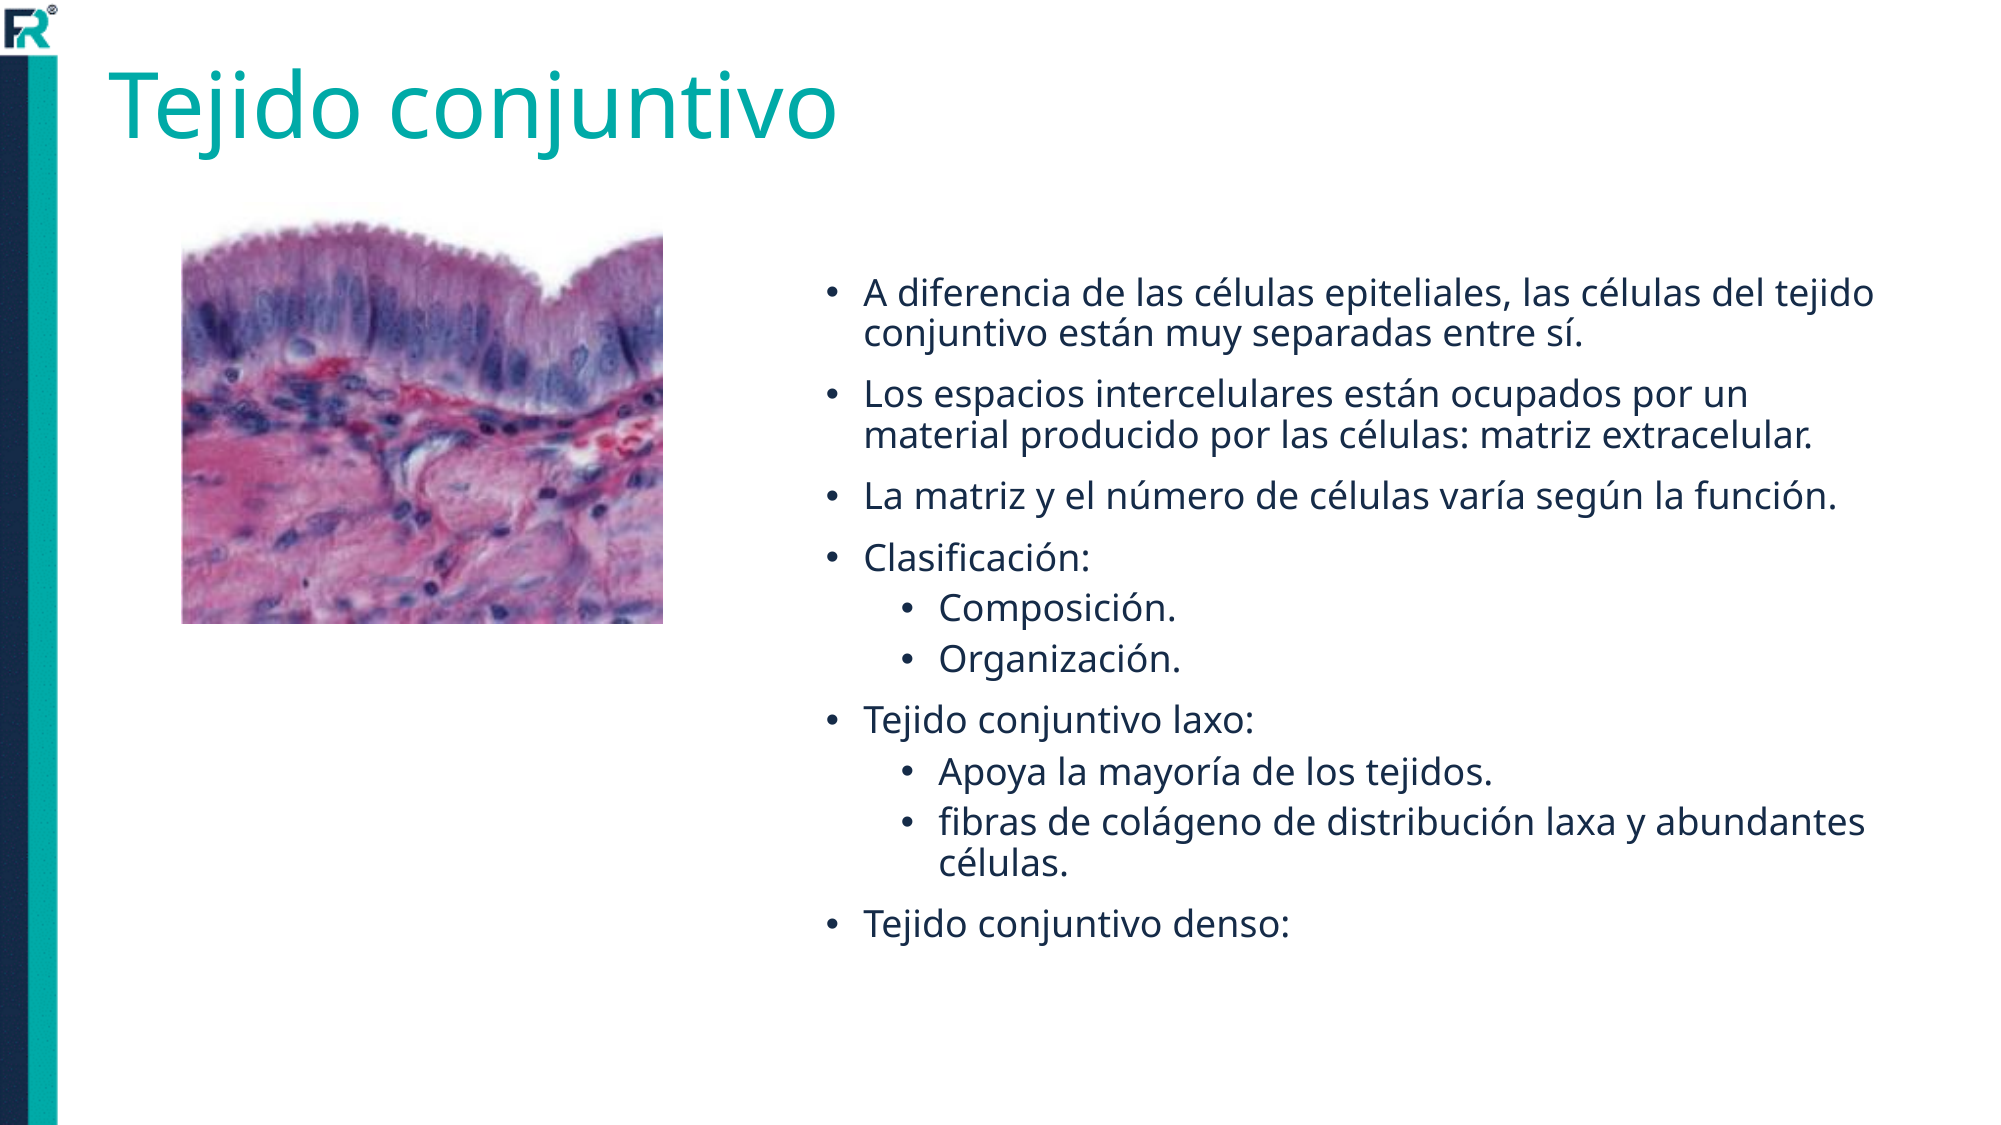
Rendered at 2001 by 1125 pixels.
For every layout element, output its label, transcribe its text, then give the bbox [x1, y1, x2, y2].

title Tejido conjuntivo [93, 0, 1819, 218]
picture [0, 0, 2001, 1125]
list A diferencia de las células epiteliales, las células del tejido conjuntivo están muy separadas entre sí. Los espacios intercelulares están ocupados por un material producido por las células: matriz extracelular. La matriz y el número de células varía según la función. Clasificación: Composición. Organización. Tejido conjuntivo laxo: Apoya la mayoría de los tejidos. fibras de colágeno de distribución laxa y abundantes células. Tejido conjuntivo denso: [810, 266, 1921, 1064]
